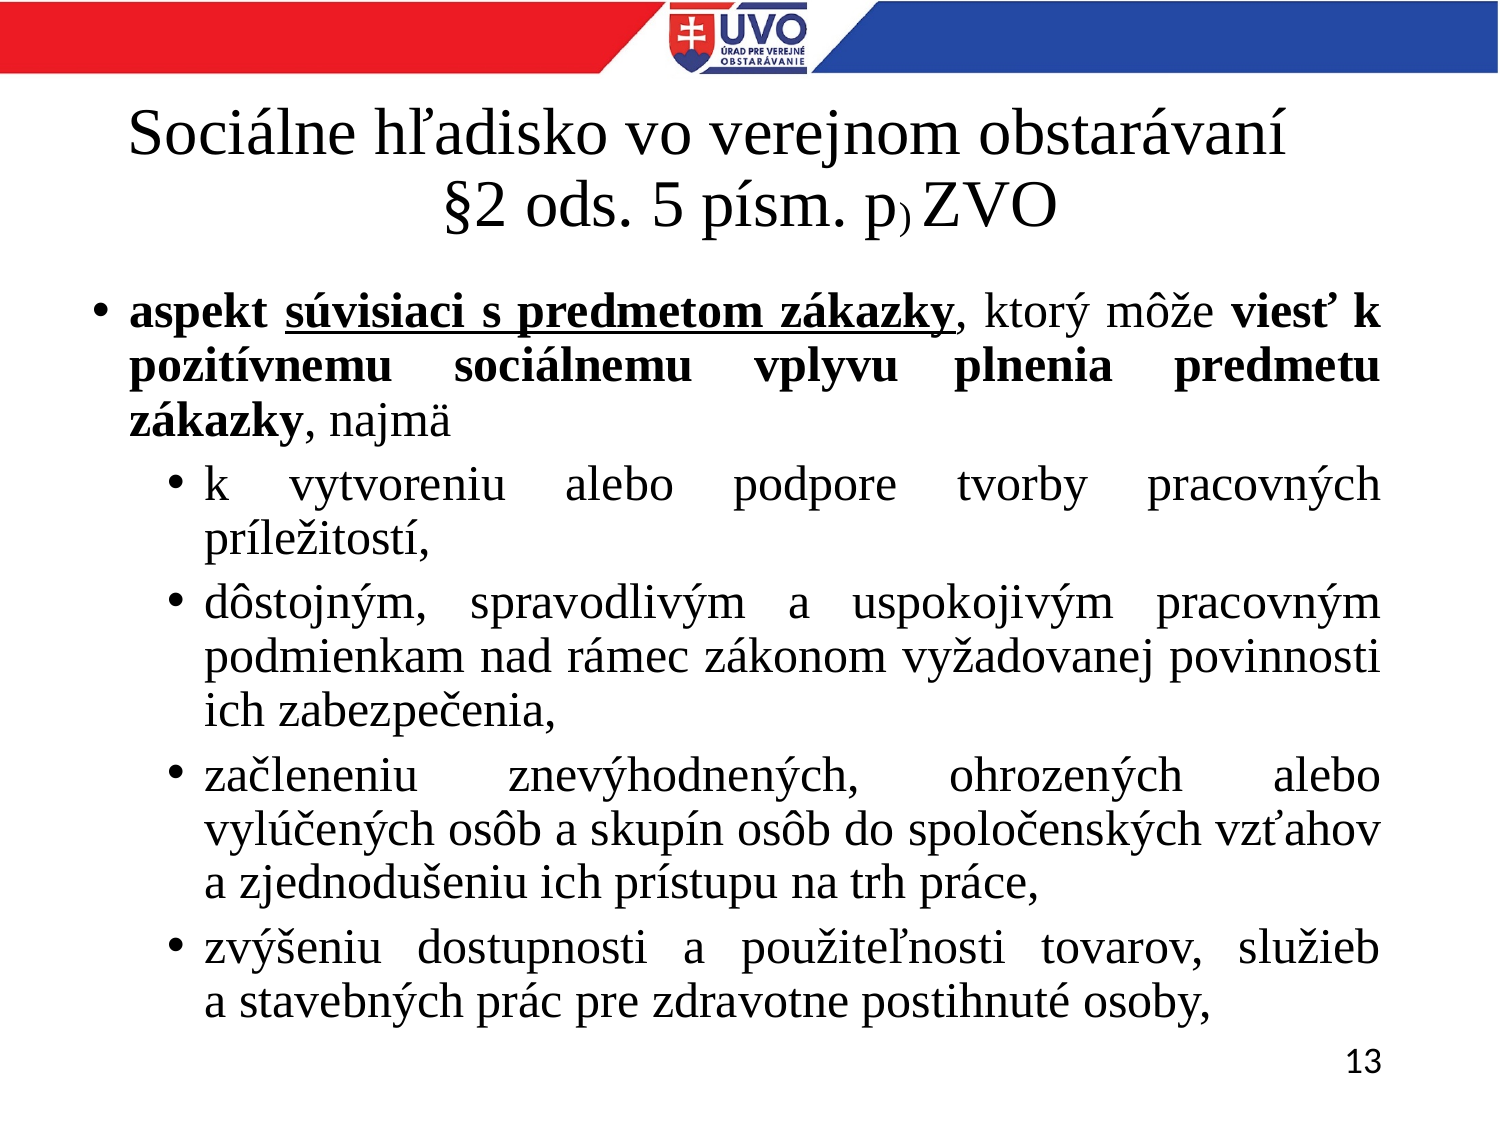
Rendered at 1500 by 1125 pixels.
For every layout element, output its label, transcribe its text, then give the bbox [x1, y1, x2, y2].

list aspekt súvisiaci s predmetom zákazky, ktorý môže viesť k pozitívnemu sociálnemu vplyvu plnenia predmetu zákazky, najmä k vytvoreniu alebo podpore tvorby pracovných príležitostí, dôstojným, spravodlivým a uspokojivým pracovným podmienkam nad rámec zákonom vyžadovanej povinnosti ich zabezpečenia, začleneniu znevýhodnených, ohrozených alebo vylúčených osôb a skupín osôb do spoločenských vzťahov a zjednodušeniu ich prístupu na trh práce, zvýšeniu dostupnosti a použiteľnosti tovarov, služieb a.stavebných prác pre zdravotne postihnuté osoby, [77, 277, 1397, 1037]
picture [0, 0, 1500, 79]
title Sociálne hľadisko vo verejnom obstarávaní §2 ods. 5 písm. p) ZVO [103, 59, 1397, 277]
